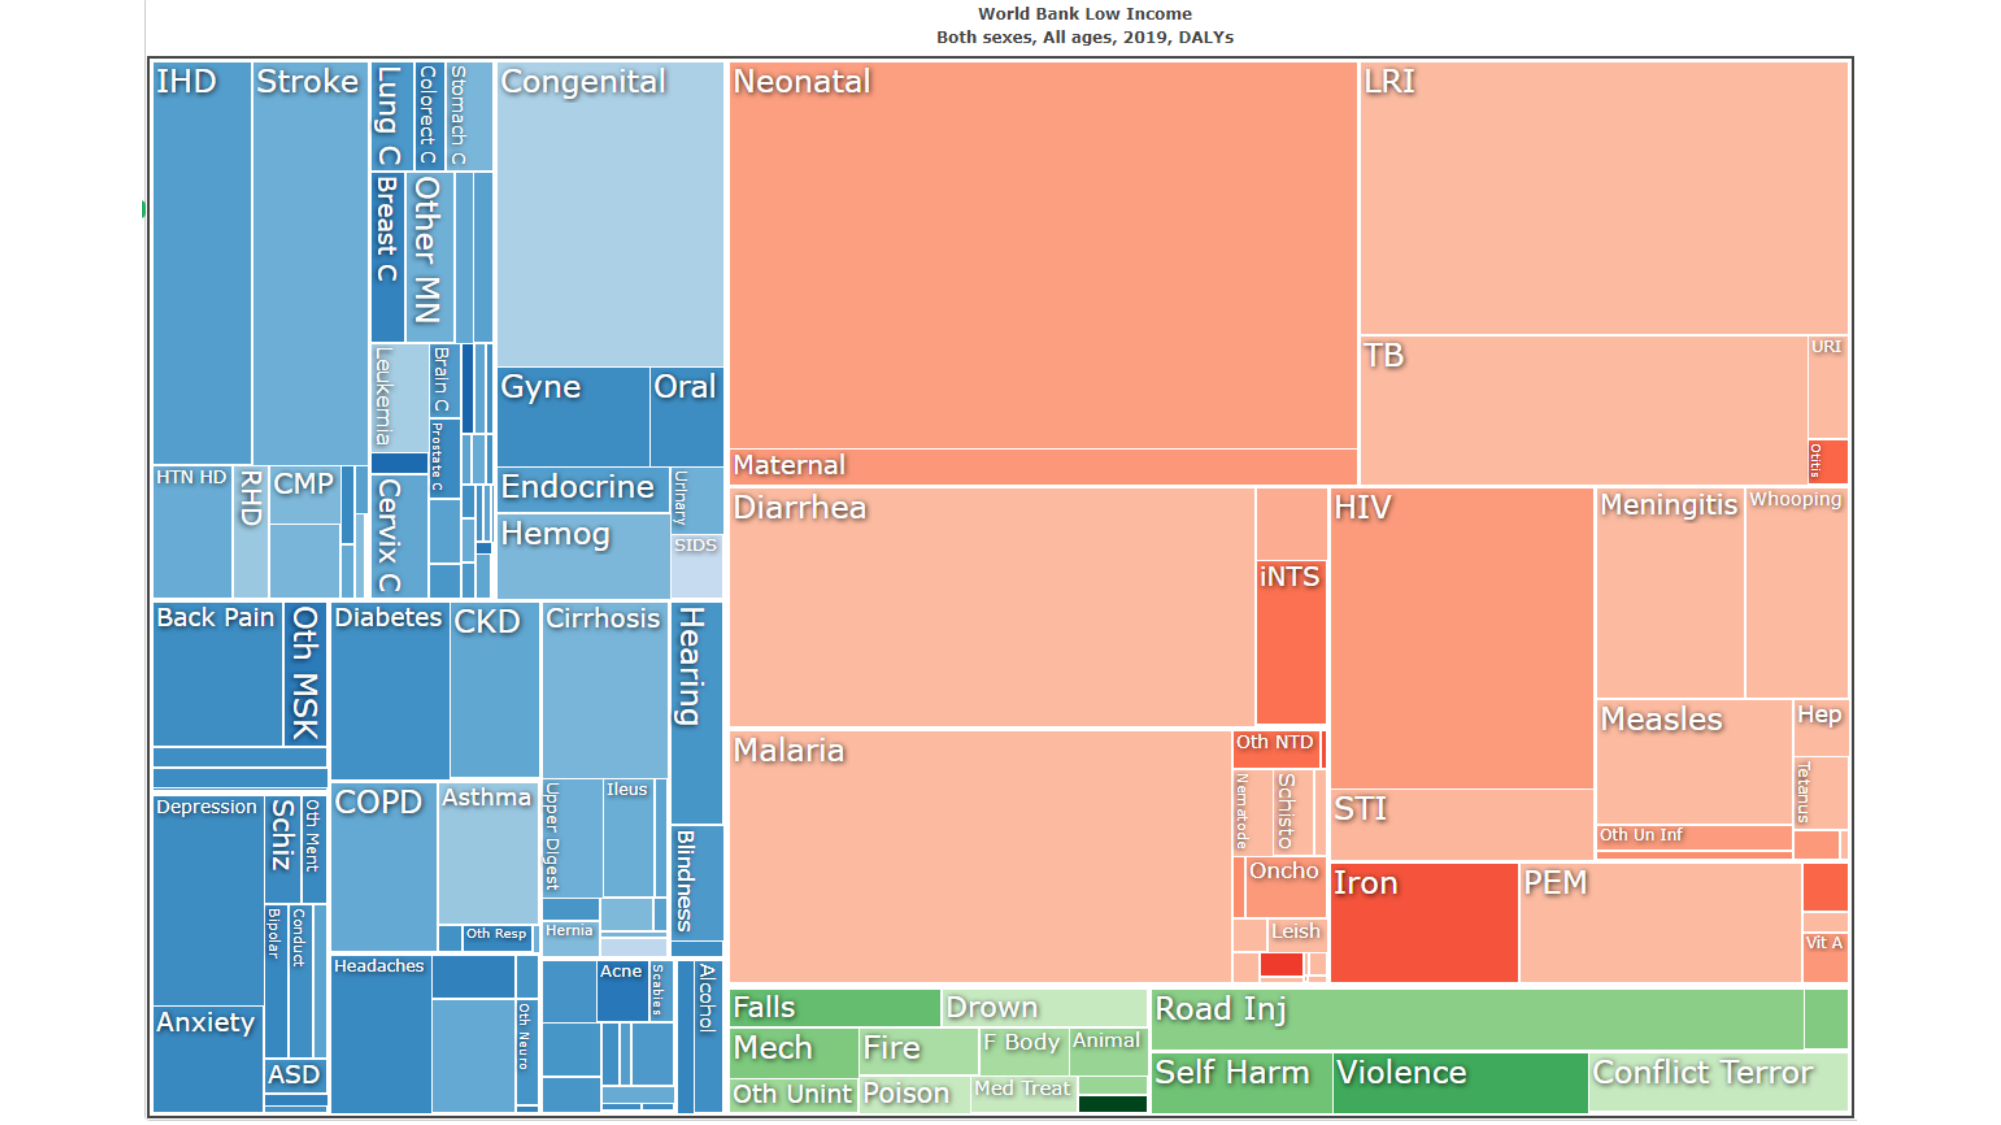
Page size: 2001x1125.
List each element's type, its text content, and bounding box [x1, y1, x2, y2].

picture [142, 0, 1858, 1125]
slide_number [137, 1042, 142, 1103]
slide_number 4 [1858, 1042, 1863, 1103]
